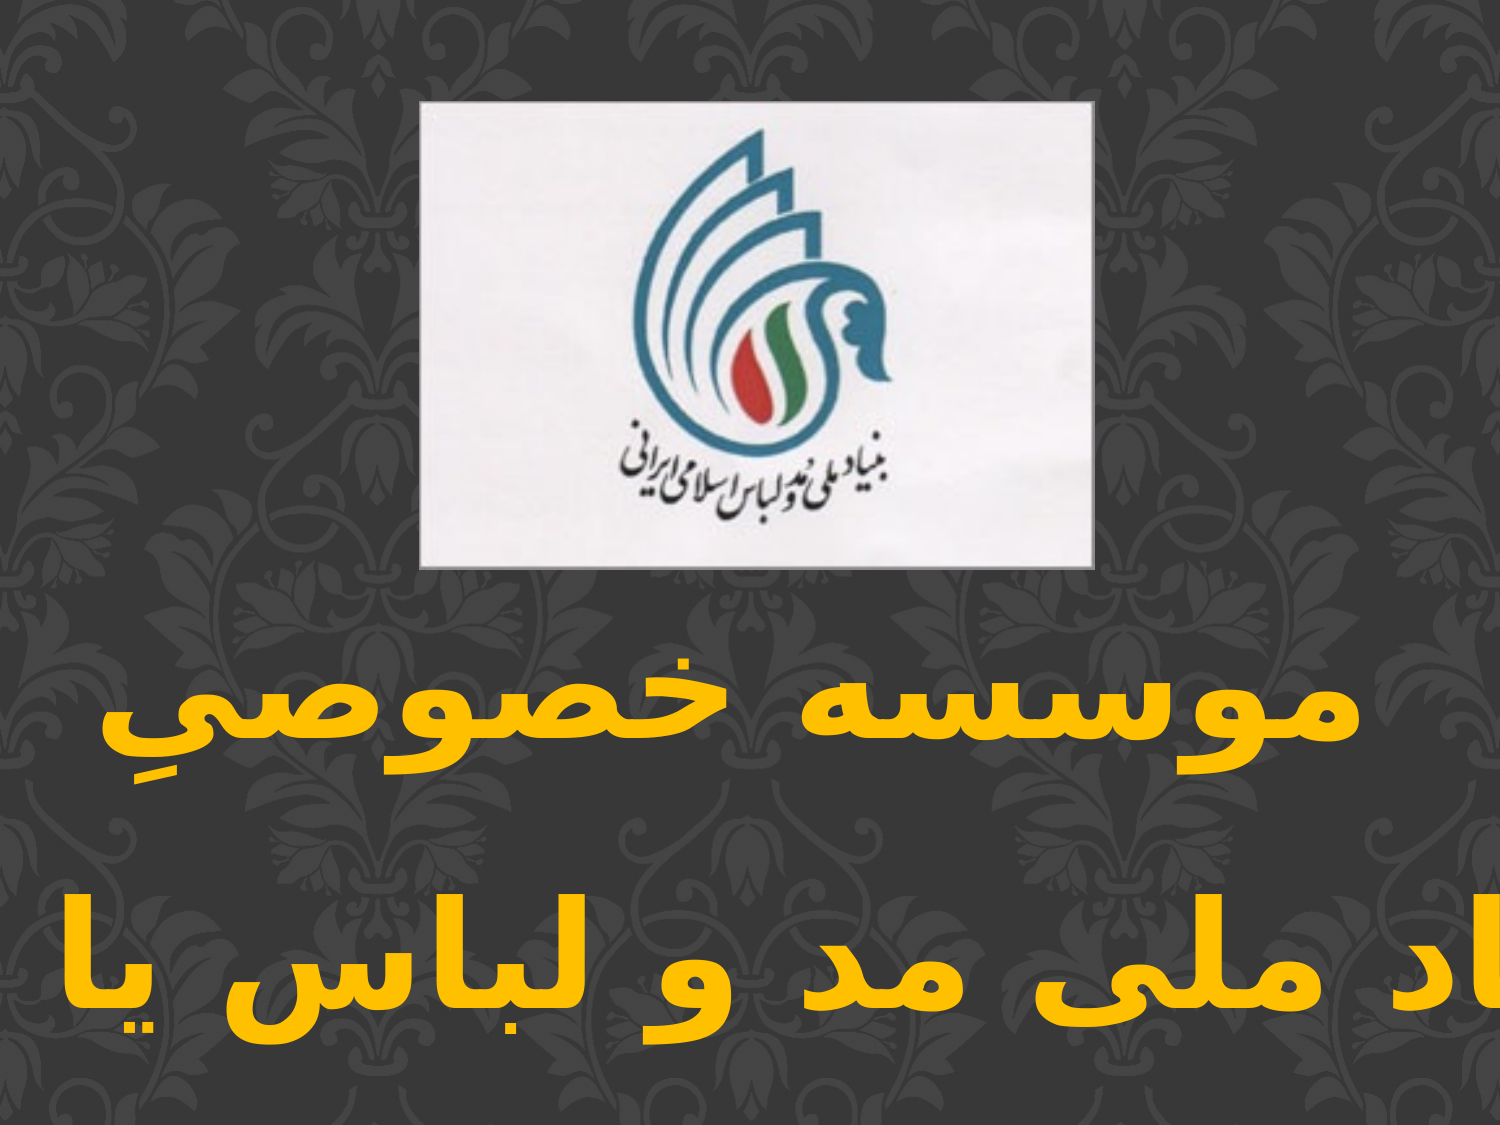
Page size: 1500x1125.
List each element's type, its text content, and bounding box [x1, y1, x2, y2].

picture [418, 101, 1095, 570]
text_box موسسه خصوصیِ بنیاد ملی مد و لباس یا چه؟ [0, 491, 1500, 1047]
